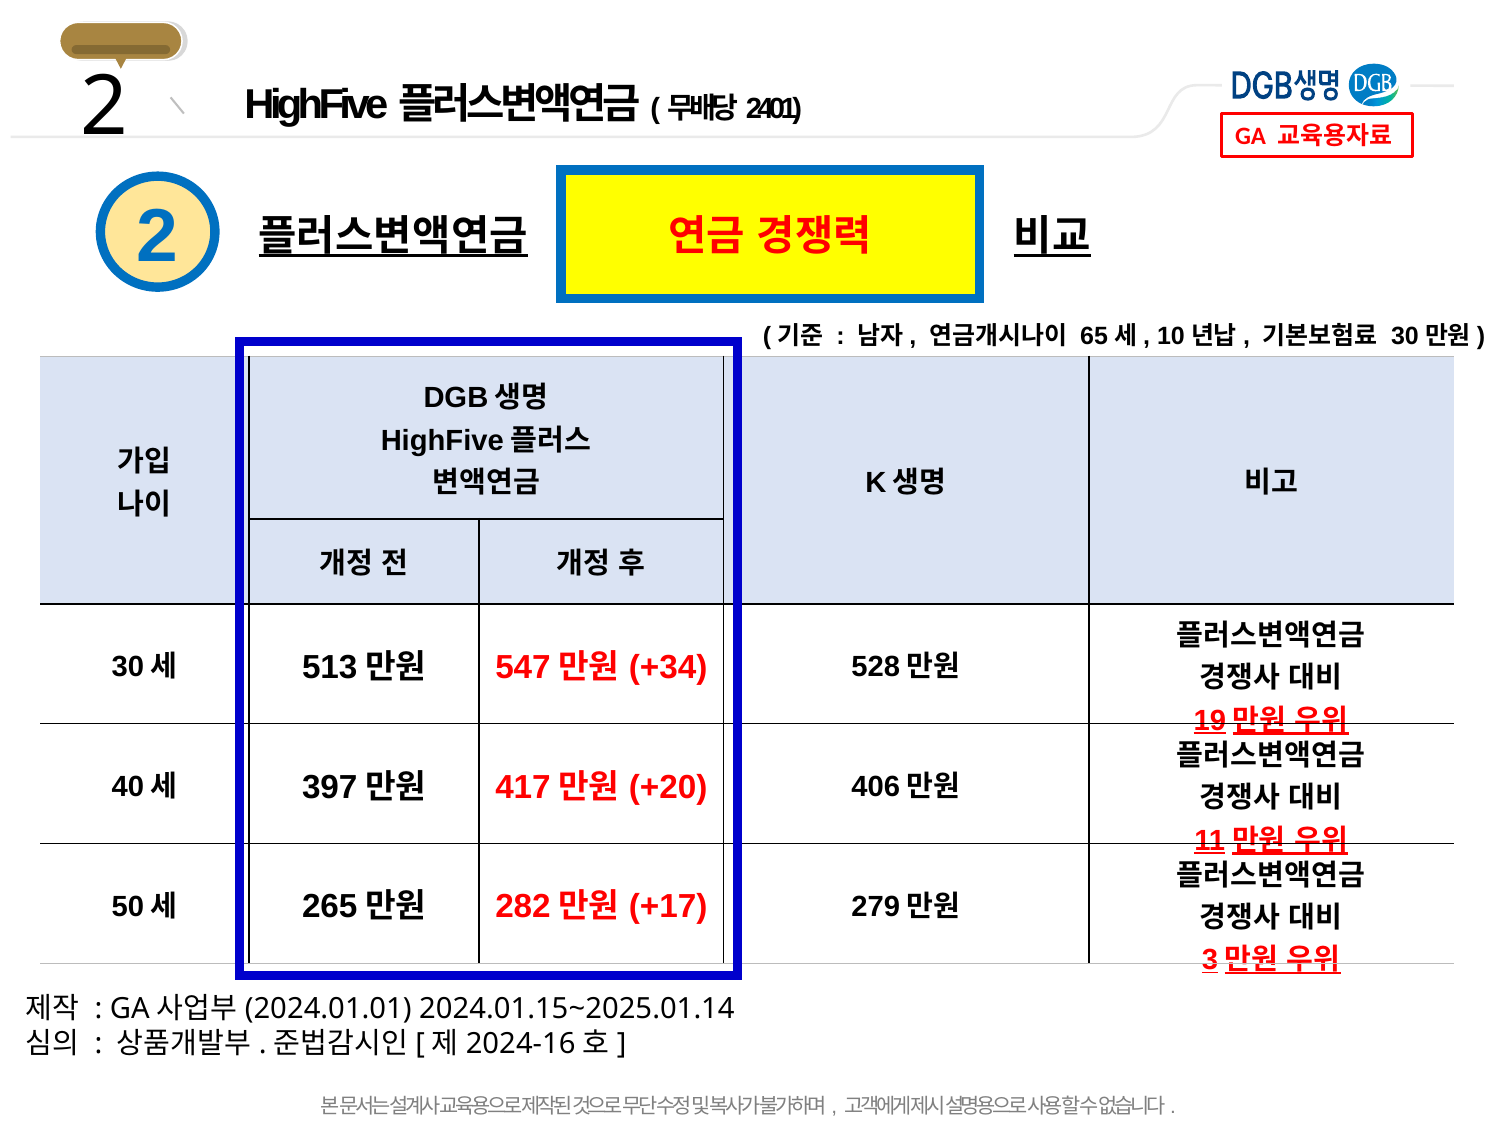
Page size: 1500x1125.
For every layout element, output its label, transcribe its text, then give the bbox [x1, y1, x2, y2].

table_cell 528만원 [738, 605, 1088, 723]
text_box 본 문서는 설계사 교육용으로 제작된 것으로 무단 수정 및 복사가 불가하며, 고객에게 제시 설명용으로 사용 할 수 없습니다. [248, 1084, 1248, 1125]
table_header 가입 나이 [40, 357, 238, 603]
table_header K생명 [738, 357, 1088, 603]
table_cell 플러스변액연금 경쟁사 대비 19만원 우위 [1090, 605, 1454, 723]
table_cell 50세 [40, 844, 238, 963]
table_cell 406만원 [738, 724, 1088, 843]
table_header 비고 [1090, 357, 1454, 603]
table_cell 40세 [40, 724, 238, 843]
text_box 비교 [999, 201, 1106, 267]
table_cell 플러스변액연금 경쟁사 대비 3만원 우위 [1090, 844, 1454, 963]
table_cell 30세 [40, 605, 238, 723]
text_box 연금 경쟁력 [560, 179, 981, 299]
text_box 2 [99, 179, 216, 289]
text_box 플러스변액연금 [243, 201, 544, 267]
text_box (기준 : 남자, 연금개시나이 65세, 10년납, 기본보험료 30만원) [748, 312, 1500, 357]
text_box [10, 22, 1455, 179]
table_cell 플러스변액연금 경쟁사 대비 11만원 우위 [1090, 724, 1454, 843]
table_cell 279만원 [738, 844, 1088, 963]
text_box [238, 340, 738, 977]
text_box 제작 : GA사업부(2024.01.01) 2024.01.15~2025.01.14 심의 : 상품개발부.준법감시인[제2024-16호] [10, 981, 909, 1067]
